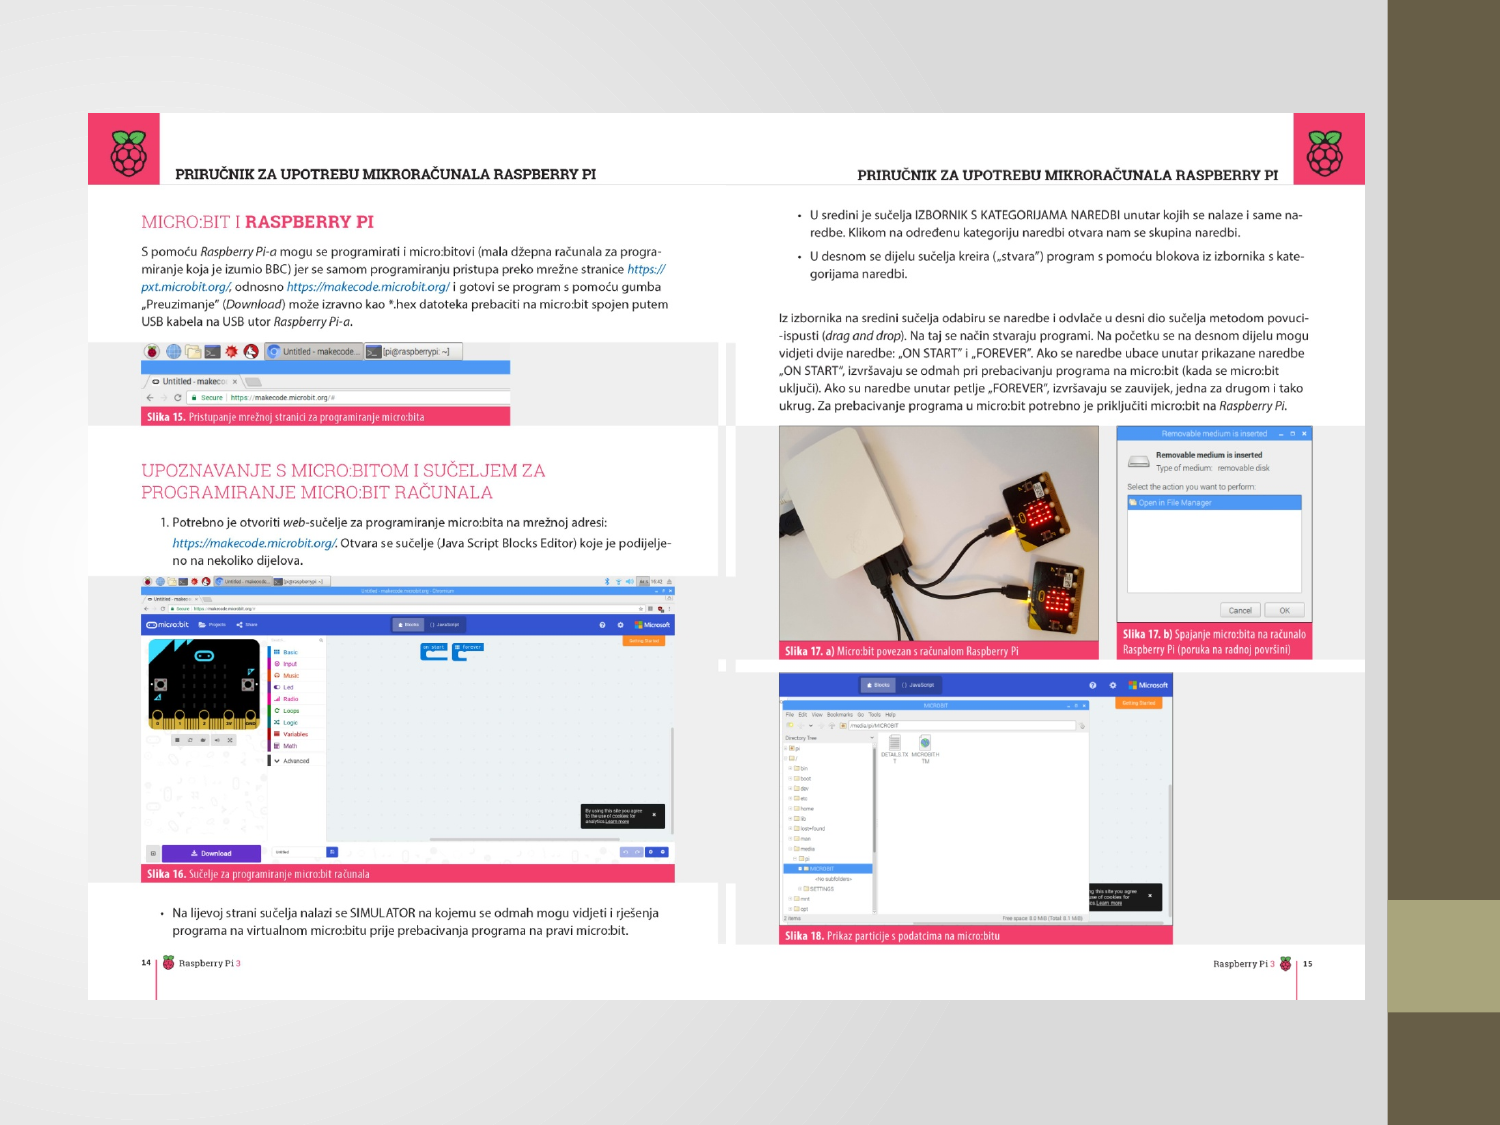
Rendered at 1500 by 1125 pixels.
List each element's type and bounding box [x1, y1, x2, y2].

picture [87, 113, 1365, 1000]
